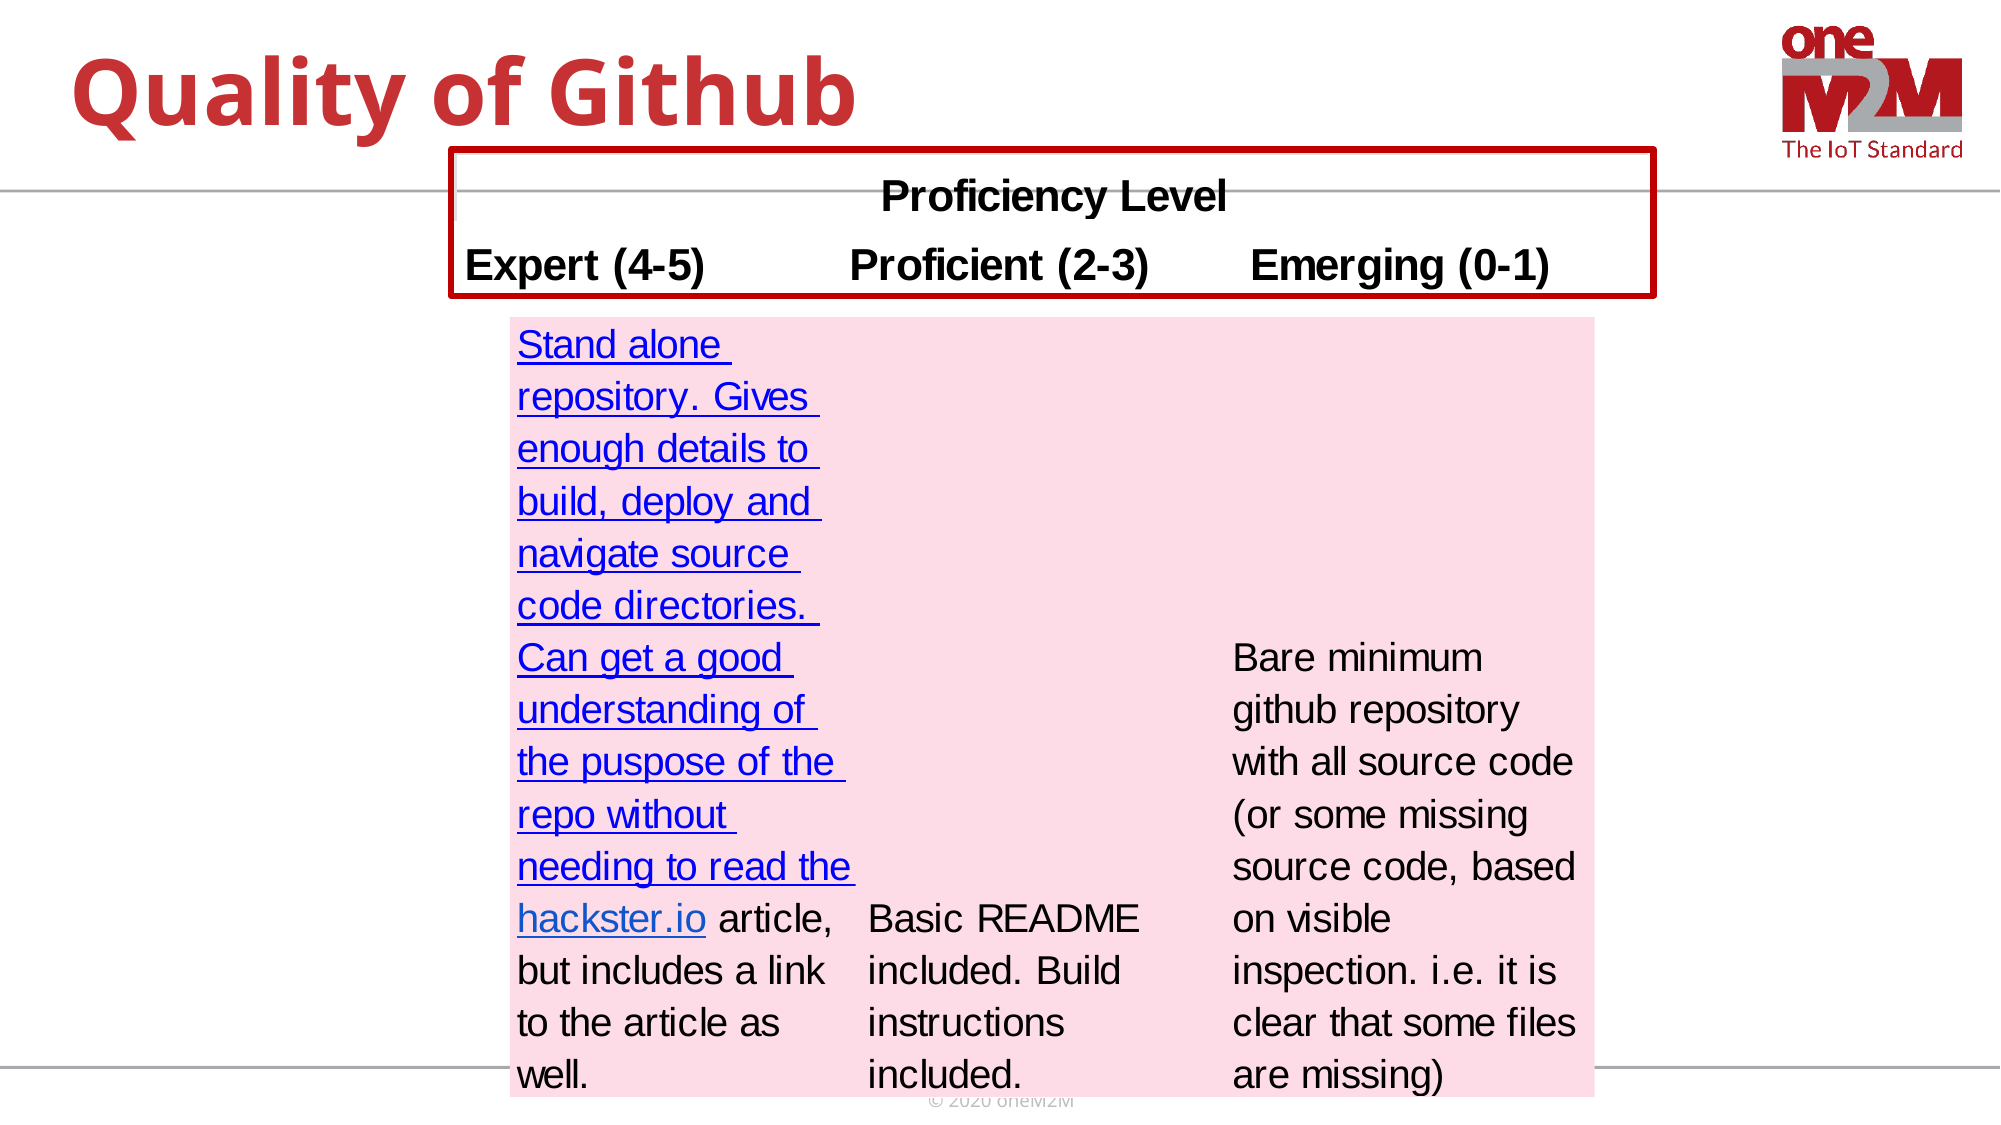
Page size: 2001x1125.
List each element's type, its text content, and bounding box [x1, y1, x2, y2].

title Quality of Github [54, 0, 1343, 193]
picture [454, 152, 1651, 293]
picture [1772, 17, 1971, 166]
picture [507, 315, 1598, 1100]
